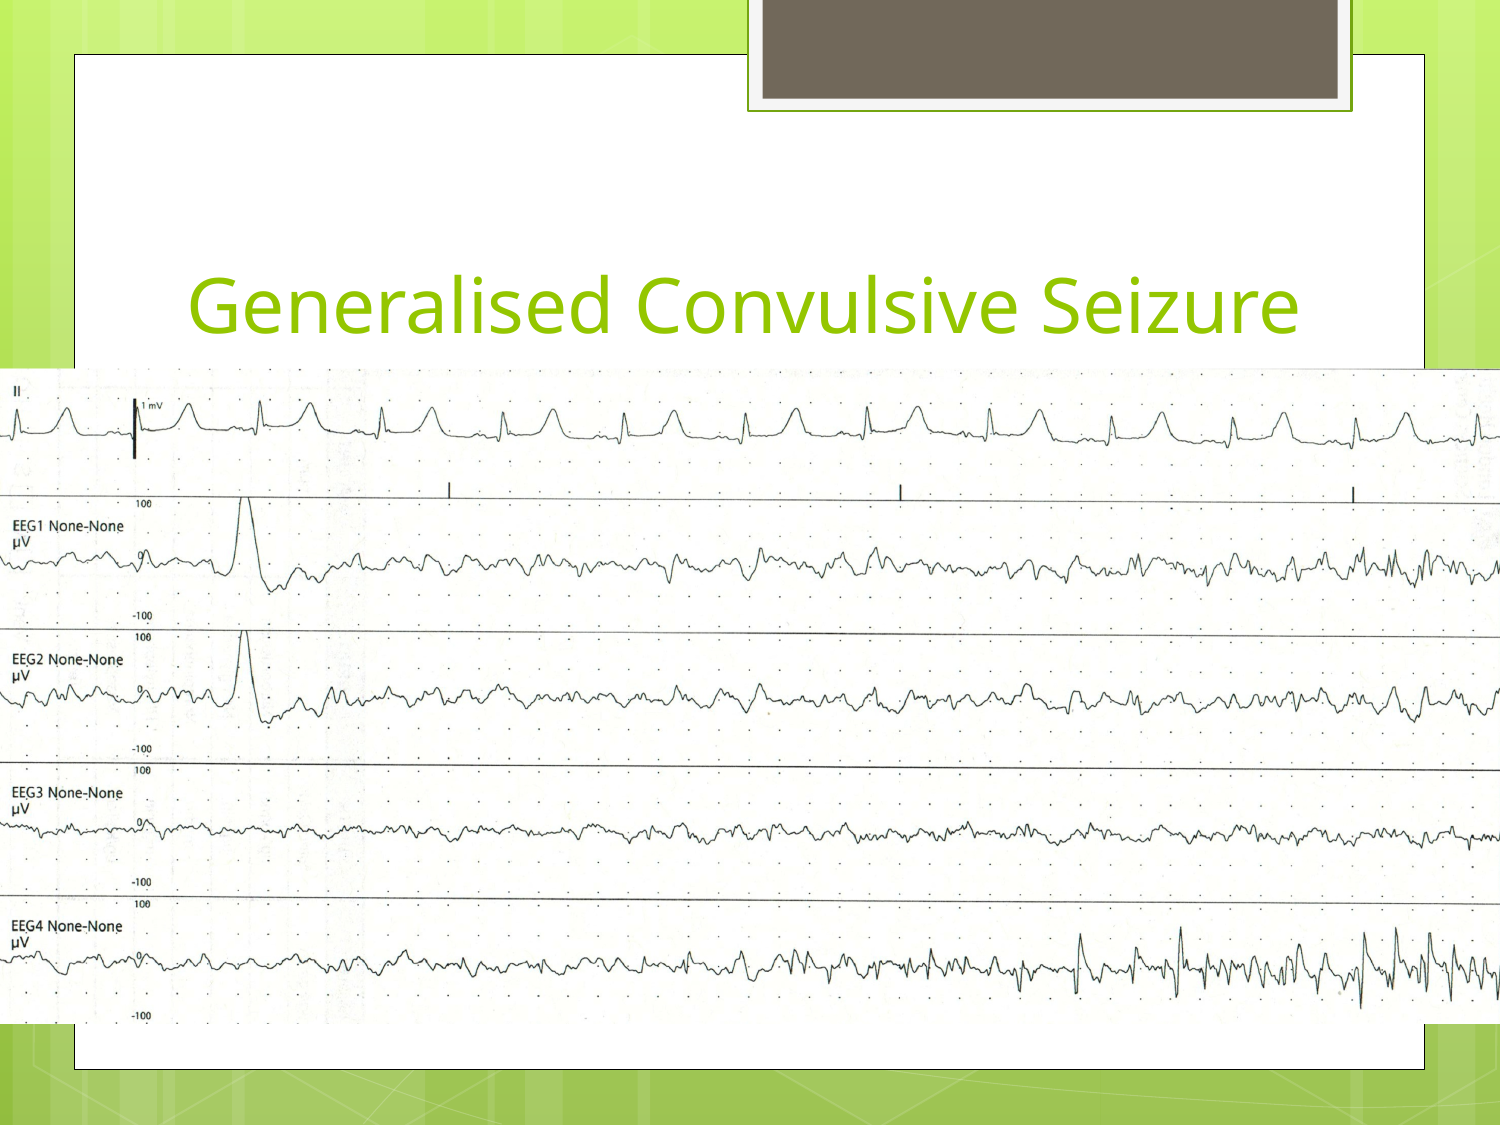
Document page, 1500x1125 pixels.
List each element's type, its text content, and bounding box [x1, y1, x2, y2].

picture [1, 0, 1500, 1125]
title Generalised Convulsive Seizure [171, 168, 417, 357]
title Generalised Convulsive Seizure [1085, 168, 1324, 357]
